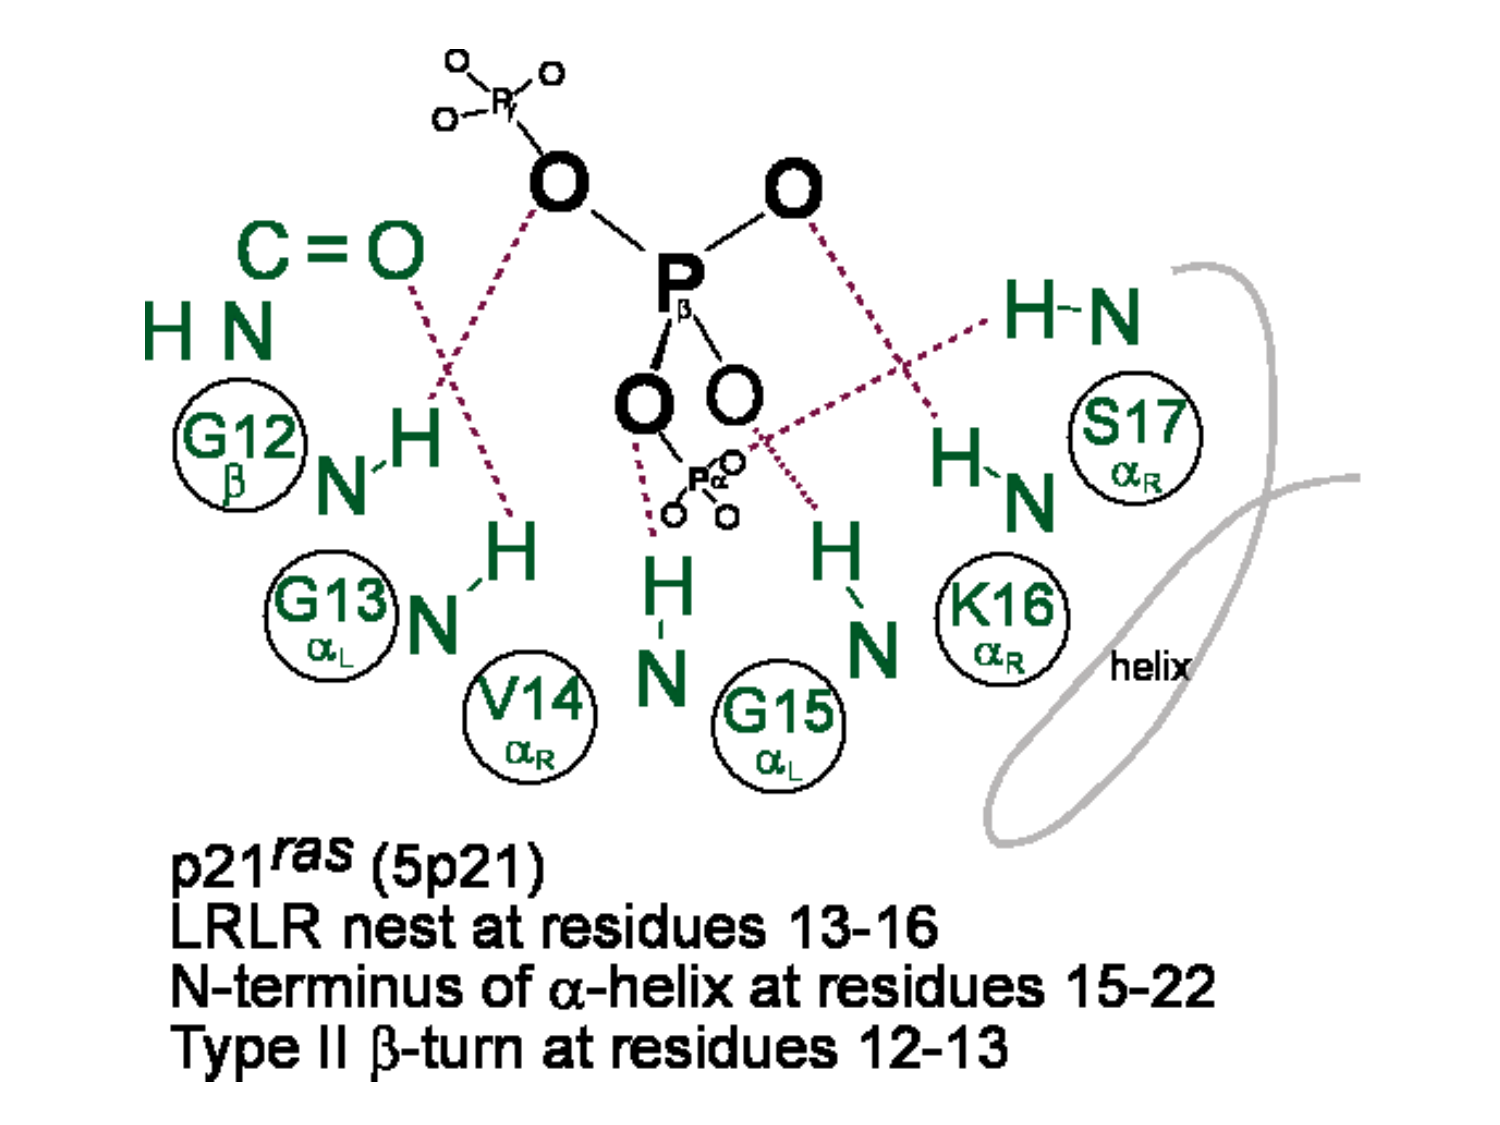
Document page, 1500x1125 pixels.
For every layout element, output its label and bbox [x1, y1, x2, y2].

picture [145, 49, 1363, 1083]
